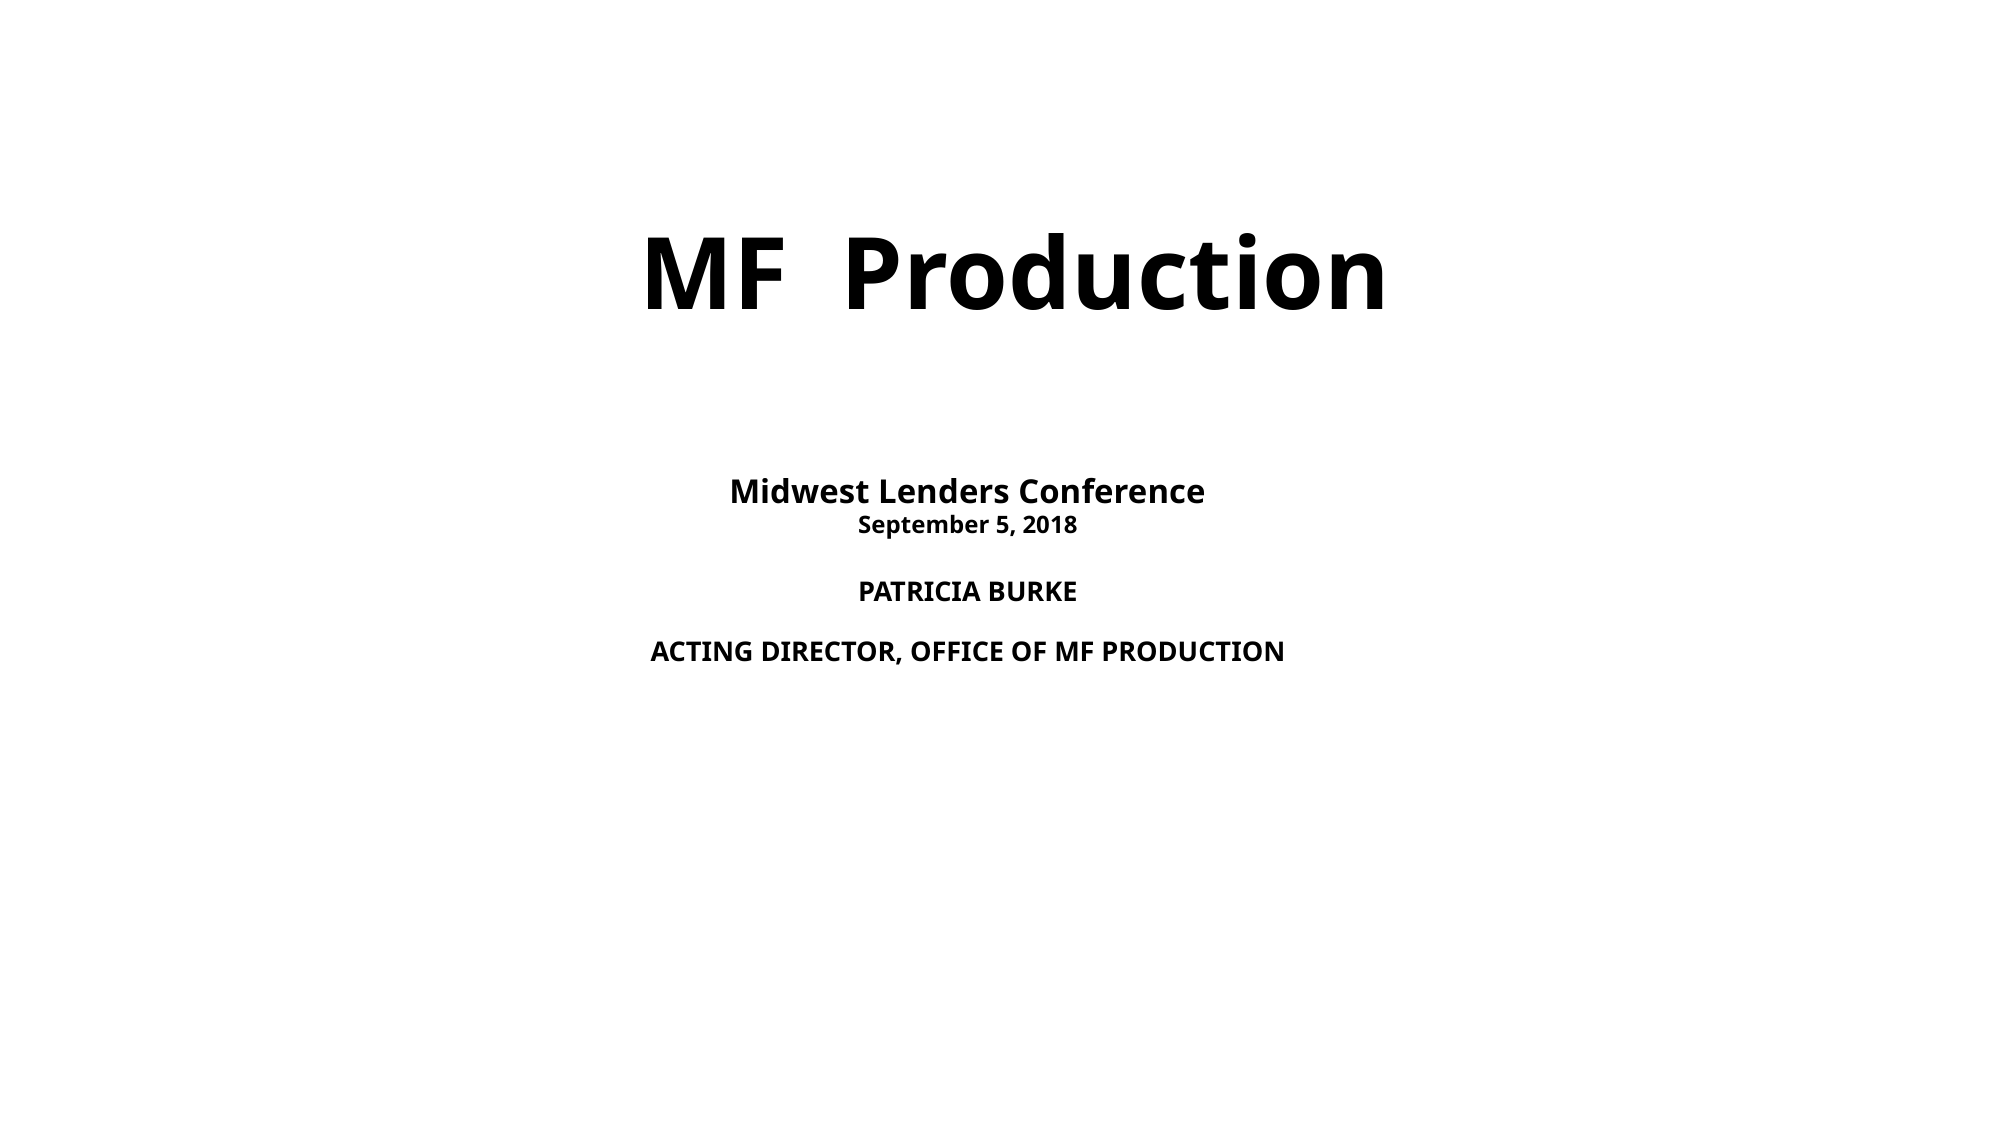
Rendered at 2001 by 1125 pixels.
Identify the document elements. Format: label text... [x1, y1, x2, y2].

text_box [500, 537, 1500, 587]
title MF Production [265, 66, 1766, 339]
subtitle Midwest Lenders Conference September 5, 2018 Patricia Burke Acting Director, Office of MF Production [217, 426, 1718, 699]
